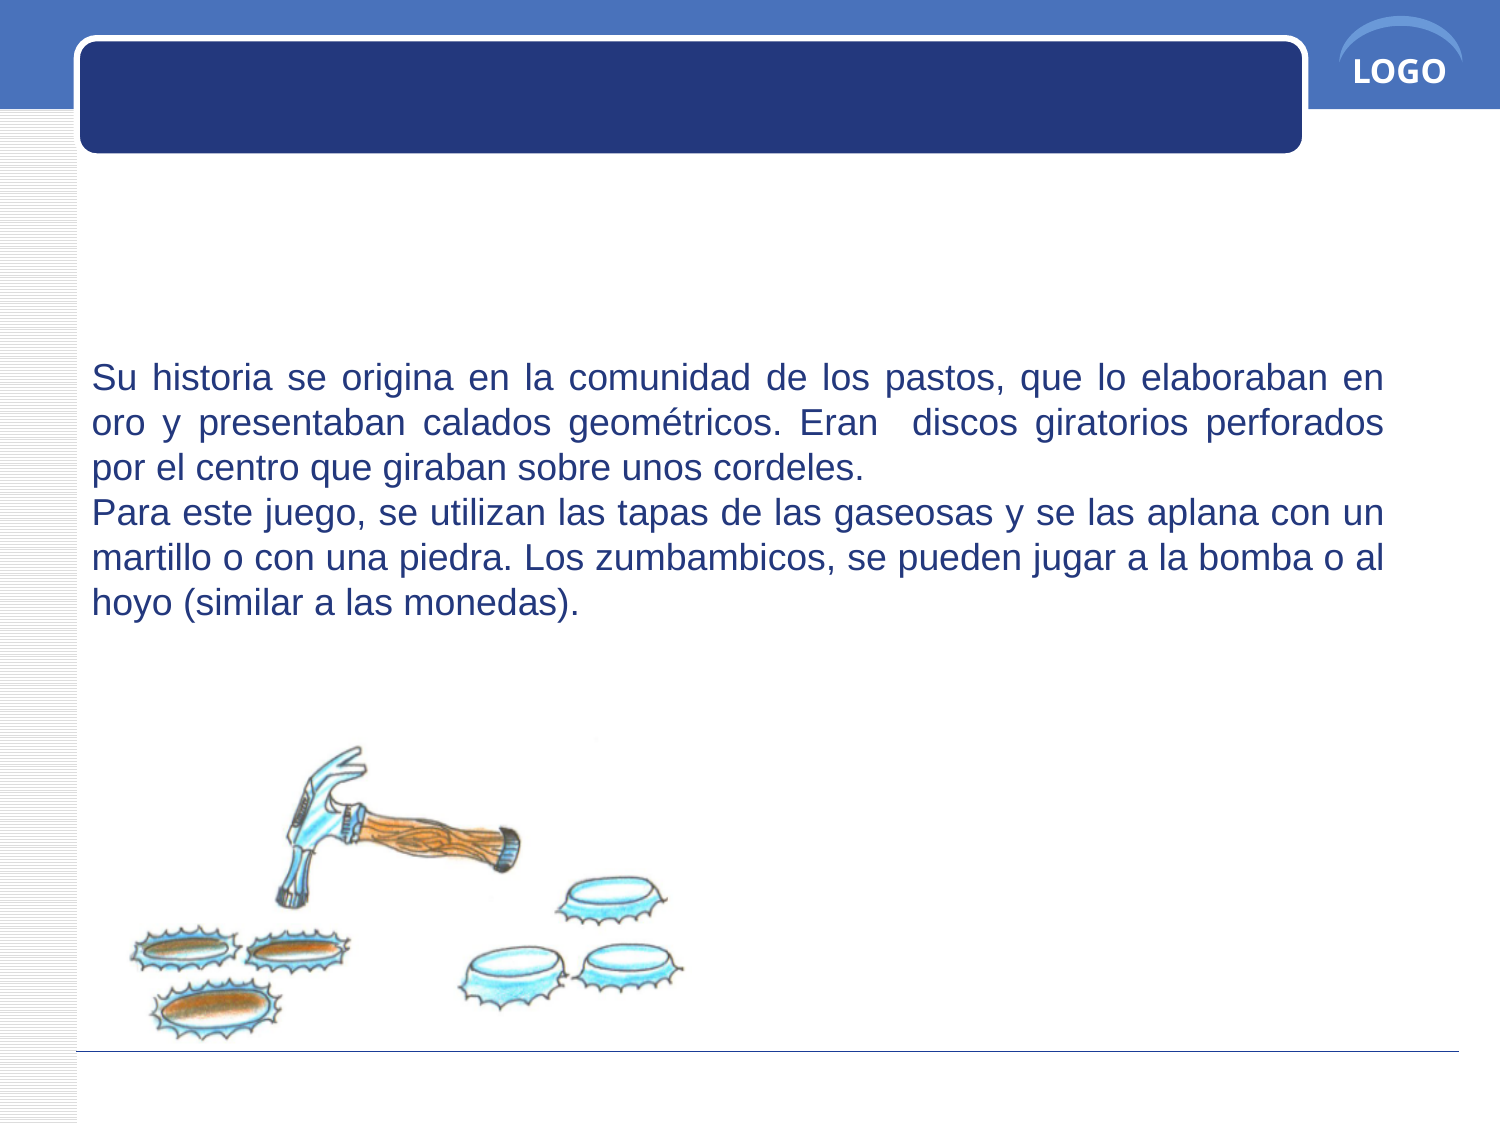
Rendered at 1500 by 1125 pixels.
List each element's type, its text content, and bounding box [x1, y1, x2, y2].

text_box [123, 715, 697, 1048]
text_box Su historia se origina en la comunidad de los pastos, que lo elaboraban en oro y presentaban calados geométricos. Eran discos giratorios perforados por el centro que giraban sobre unos cordeles. Para este juego, se utilizan las tapas de las gaseosas y se las aplana con un martillo o con una piedra. Los zumbambicos, se pueden jugar a la bomba o al hoyo (similar a las monedas). [76, 345, 1400, 676]
text_box [0, 0, 1500, 74]
